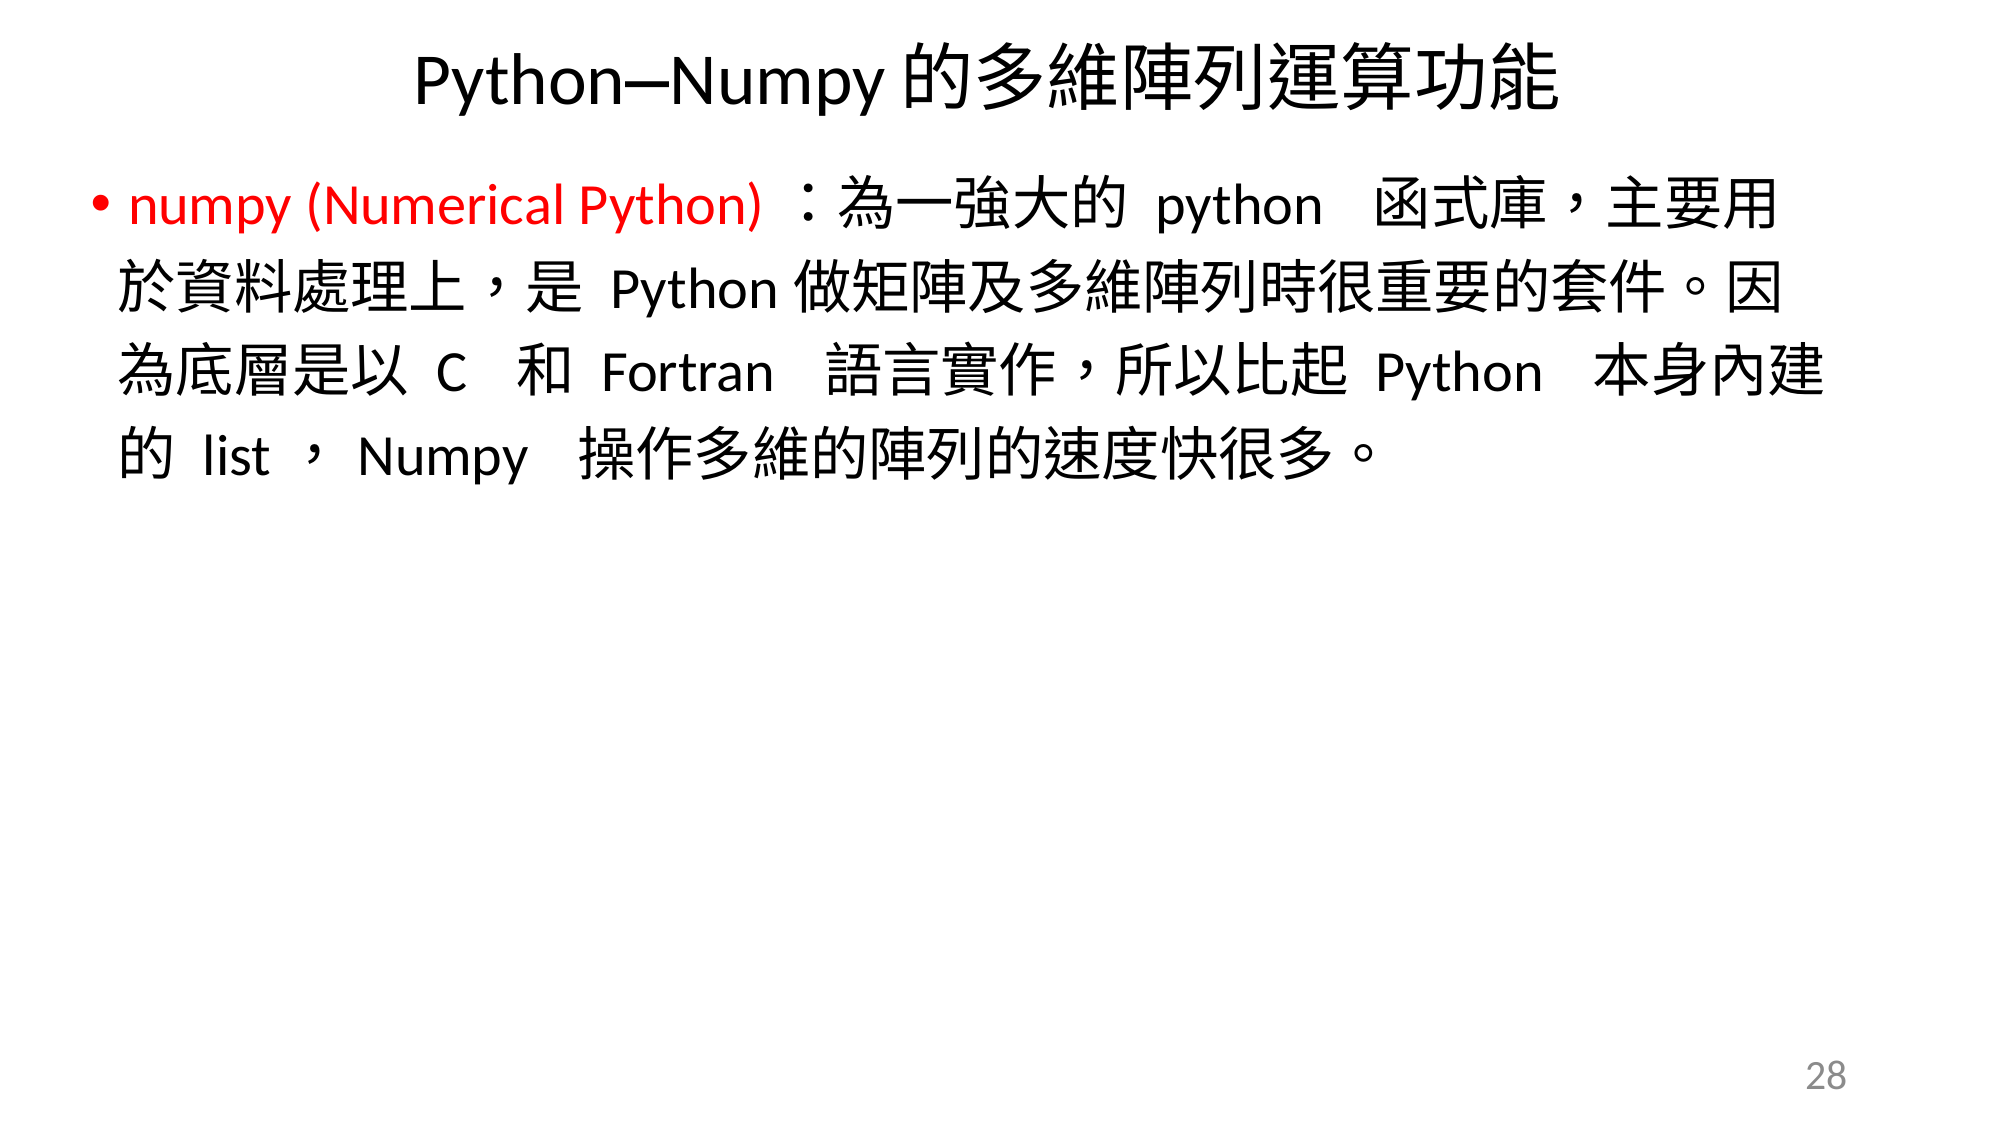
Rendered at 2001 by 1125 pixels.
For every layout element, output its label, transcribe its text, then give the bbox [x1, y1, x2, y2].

text_box Python—Numpy的多維陣列運算功能 [237, 33, 1738, 129]
slide_number 28 [1412, 1042, 1863, 1103]
list numpy (Numerical Python)：為一強大的 python 函式庫，主要用 於資料處理上，是 Python做矩陣及多維陣列時很重要的套件。因 為底層是以 C 和 Fortran 語言實作，所以比起 Python 本身內建 的 list，Numpy 操作多維的陣列的速度快很多。 [75, 166, 1863, 1014]
